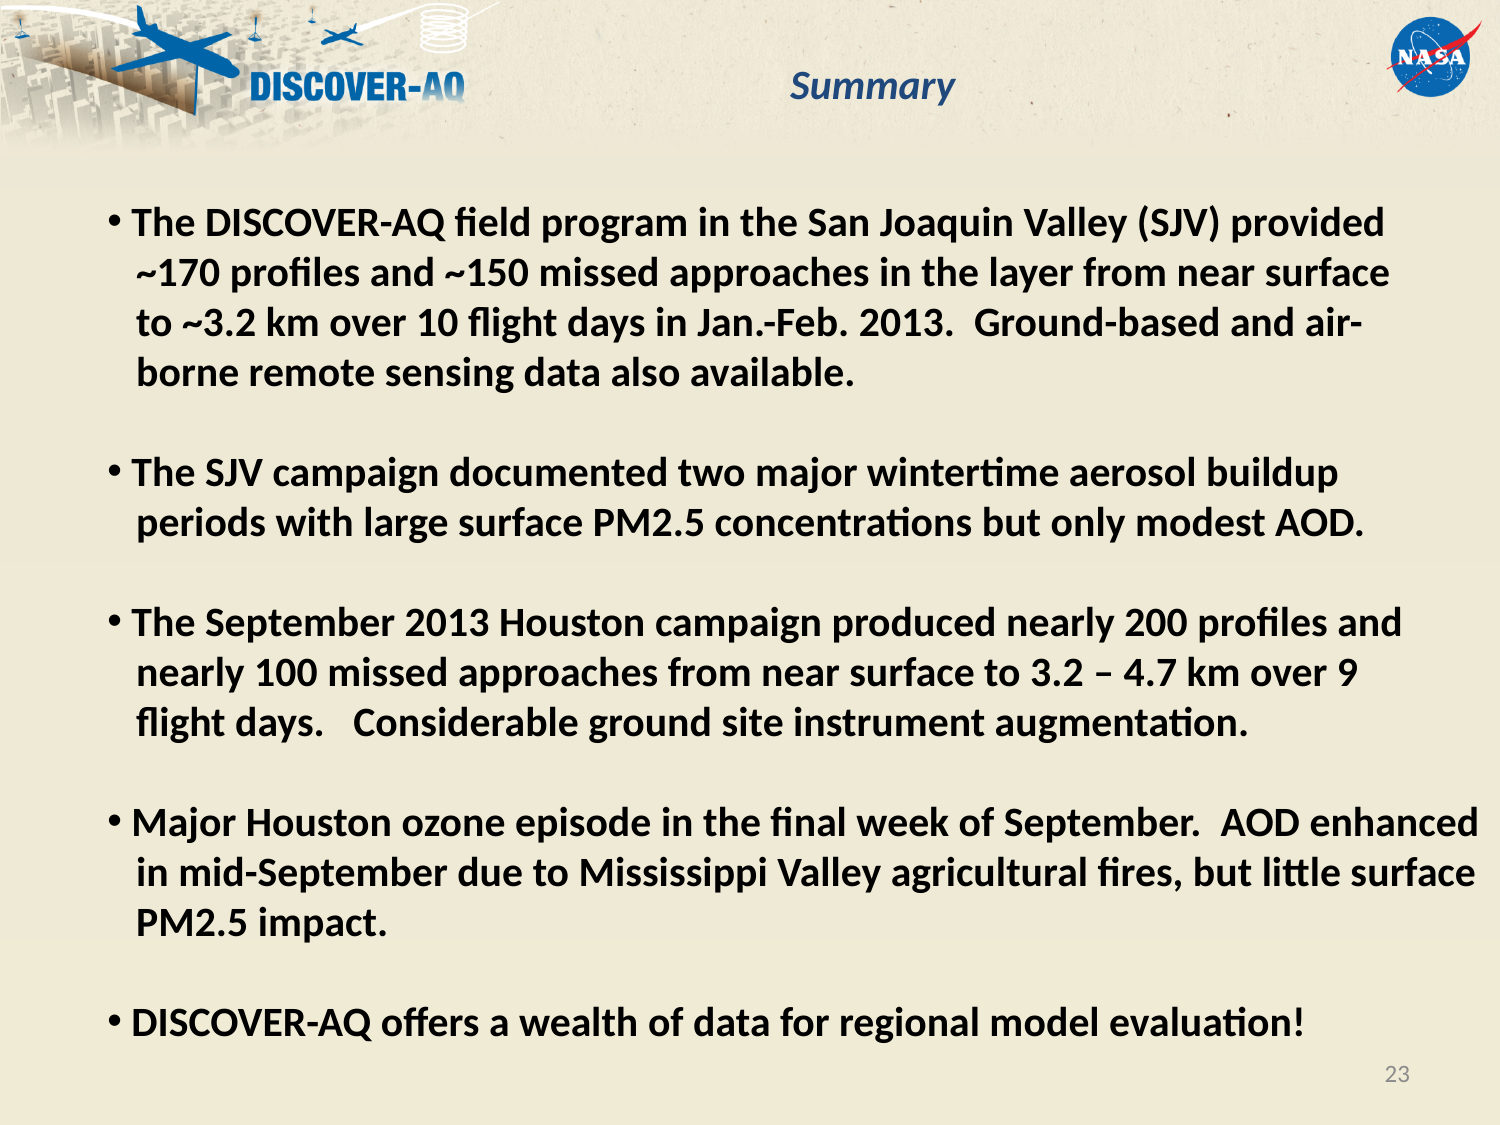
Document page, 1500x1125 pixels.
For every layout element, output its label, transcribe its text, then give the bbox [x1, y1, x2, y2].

text_box The DISCOVER-AQ field program in the San Joaquin Valley (SJV) provided ~170 profiles and ~150 missed approaches in the layer from near surface to ~3.2 km over 10 flight days in Jan.-Feb. 2013. Ground-based and air- borne remote sensing data also available. The SJV campaign documented two major wintertime aerosol buildup periods with large surface PM2.5 concentrations but only modest AOD. The September 2013 Houston campaign produced nearly 200 profiles and nearly 100 missed approaches from near surface to 3.2 – 4.7 km over 9 flight days. Considerable ground site instrument augmentation. Major Houston ozone episode in the final week of September. AOD enhanced in mid-September due to Mississippi Valley agricultural fires, but little surface PM2.5 impact. DISCOVER-AQ offers a wealth of data for regional model evaluation! [92, 187, 1496, 1125]
picture [0, 0, 1500, 155]
text_box Summary [775, 50, 971, 115]
